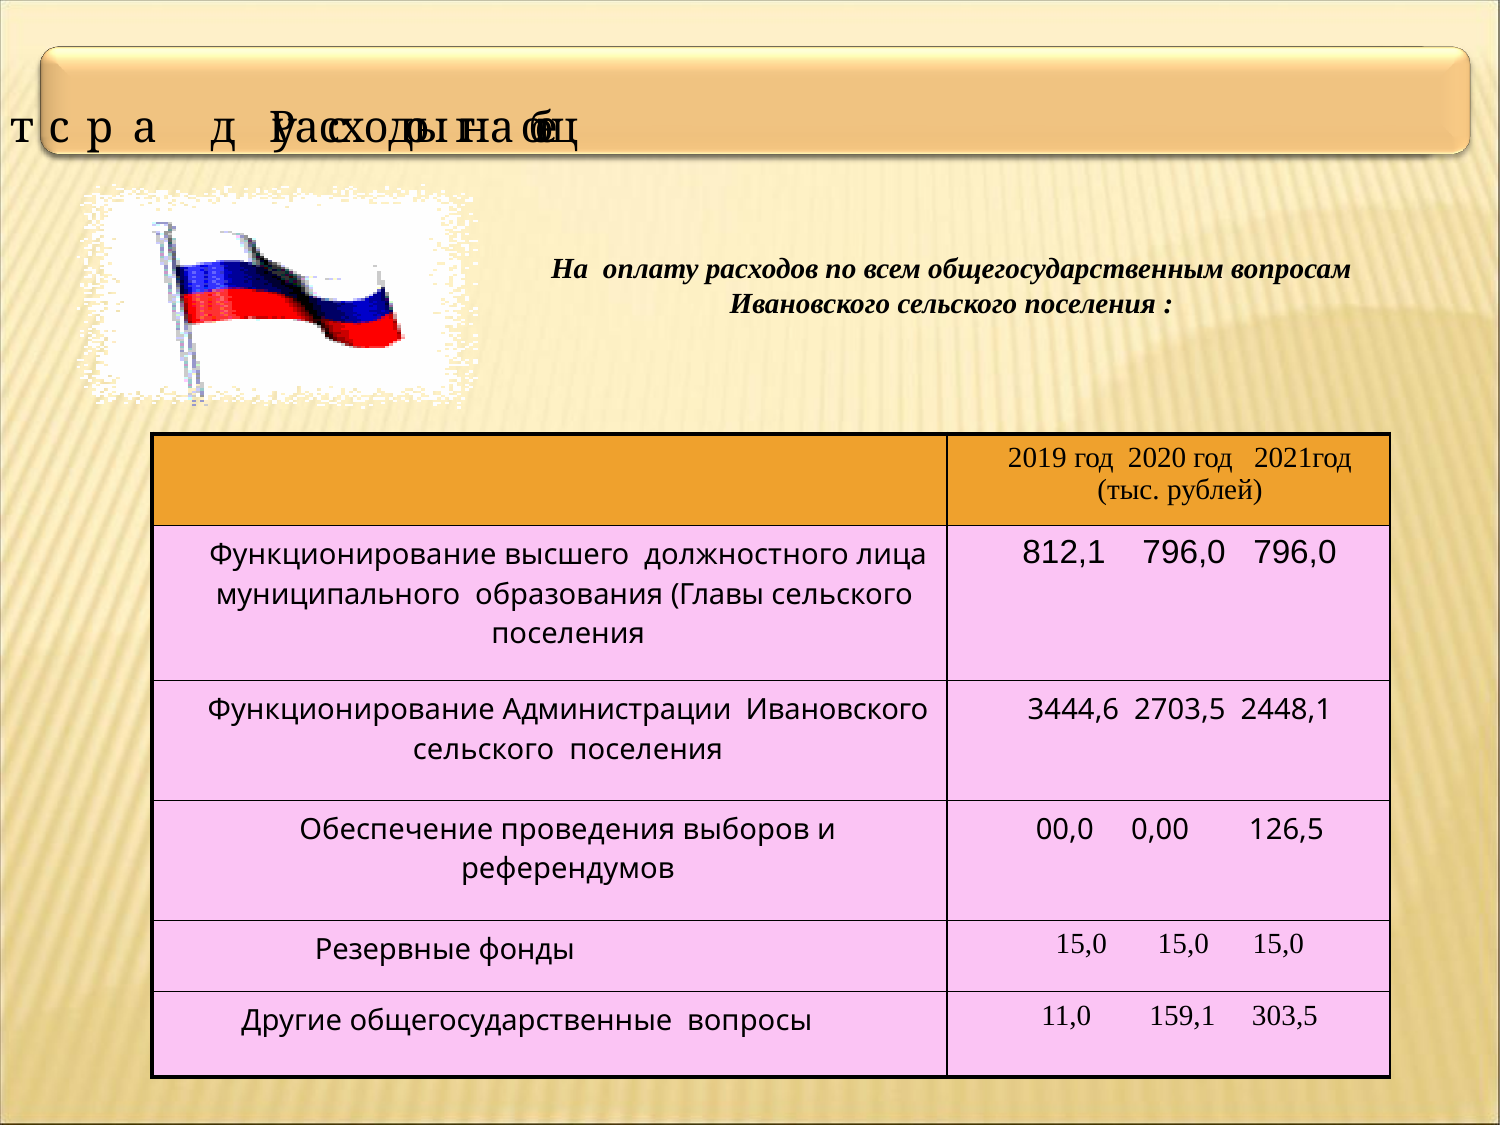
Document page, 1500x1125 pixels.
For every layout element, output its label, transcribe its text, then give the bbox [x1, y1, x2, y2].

table_cell Резервные фонды [154, 921, 946, 991]
table_header [154, 436, 946, 525]
table_cell Обеспечение проведения выборов и референдумов [154, 801, 946, 920]
table_cell 3444,6 2703,5 2448,1 [948, 681, 1389, 800]
text_box Расходы на общ е г о с у д а р с т в е н н ы е в опросы [88, 51, 1412, 257]
table_cell Другие общегосударственные вопросы [154, 992, 946, 1075]
table_cell 15,0 15,0 15,0 [948, 921, 1389, 991]
table_cell 00,0 0,00 126,5 [948, 801, 1389, 920]
table_header 2019 год 2020 год 2021год (тыс. рублей) [948, 436, 1389, 525]
table_cell 812,1 796,0 796,0 [948, 526, 1389, 680]
text_box На оплату расходов по всем общегосударственным вопросам Ивановского сельского поселения : [550, 249, 1353, 319]
text_box [76, 184, 478, 409]
table_cell Функционирование высшего должностного лица муниципального образования (Главы сельского поселения [154, 526, 946, 680]
text_box [31, 42, 1479, 167]
table_cell 11,0 159,1 303,5 [948, 992, 1389, 1075]
picture [0, 0, 1500, 1125]
table_cell Функционирование Администрации Ивановского сельского поселения [154, 681, 946, 800]
